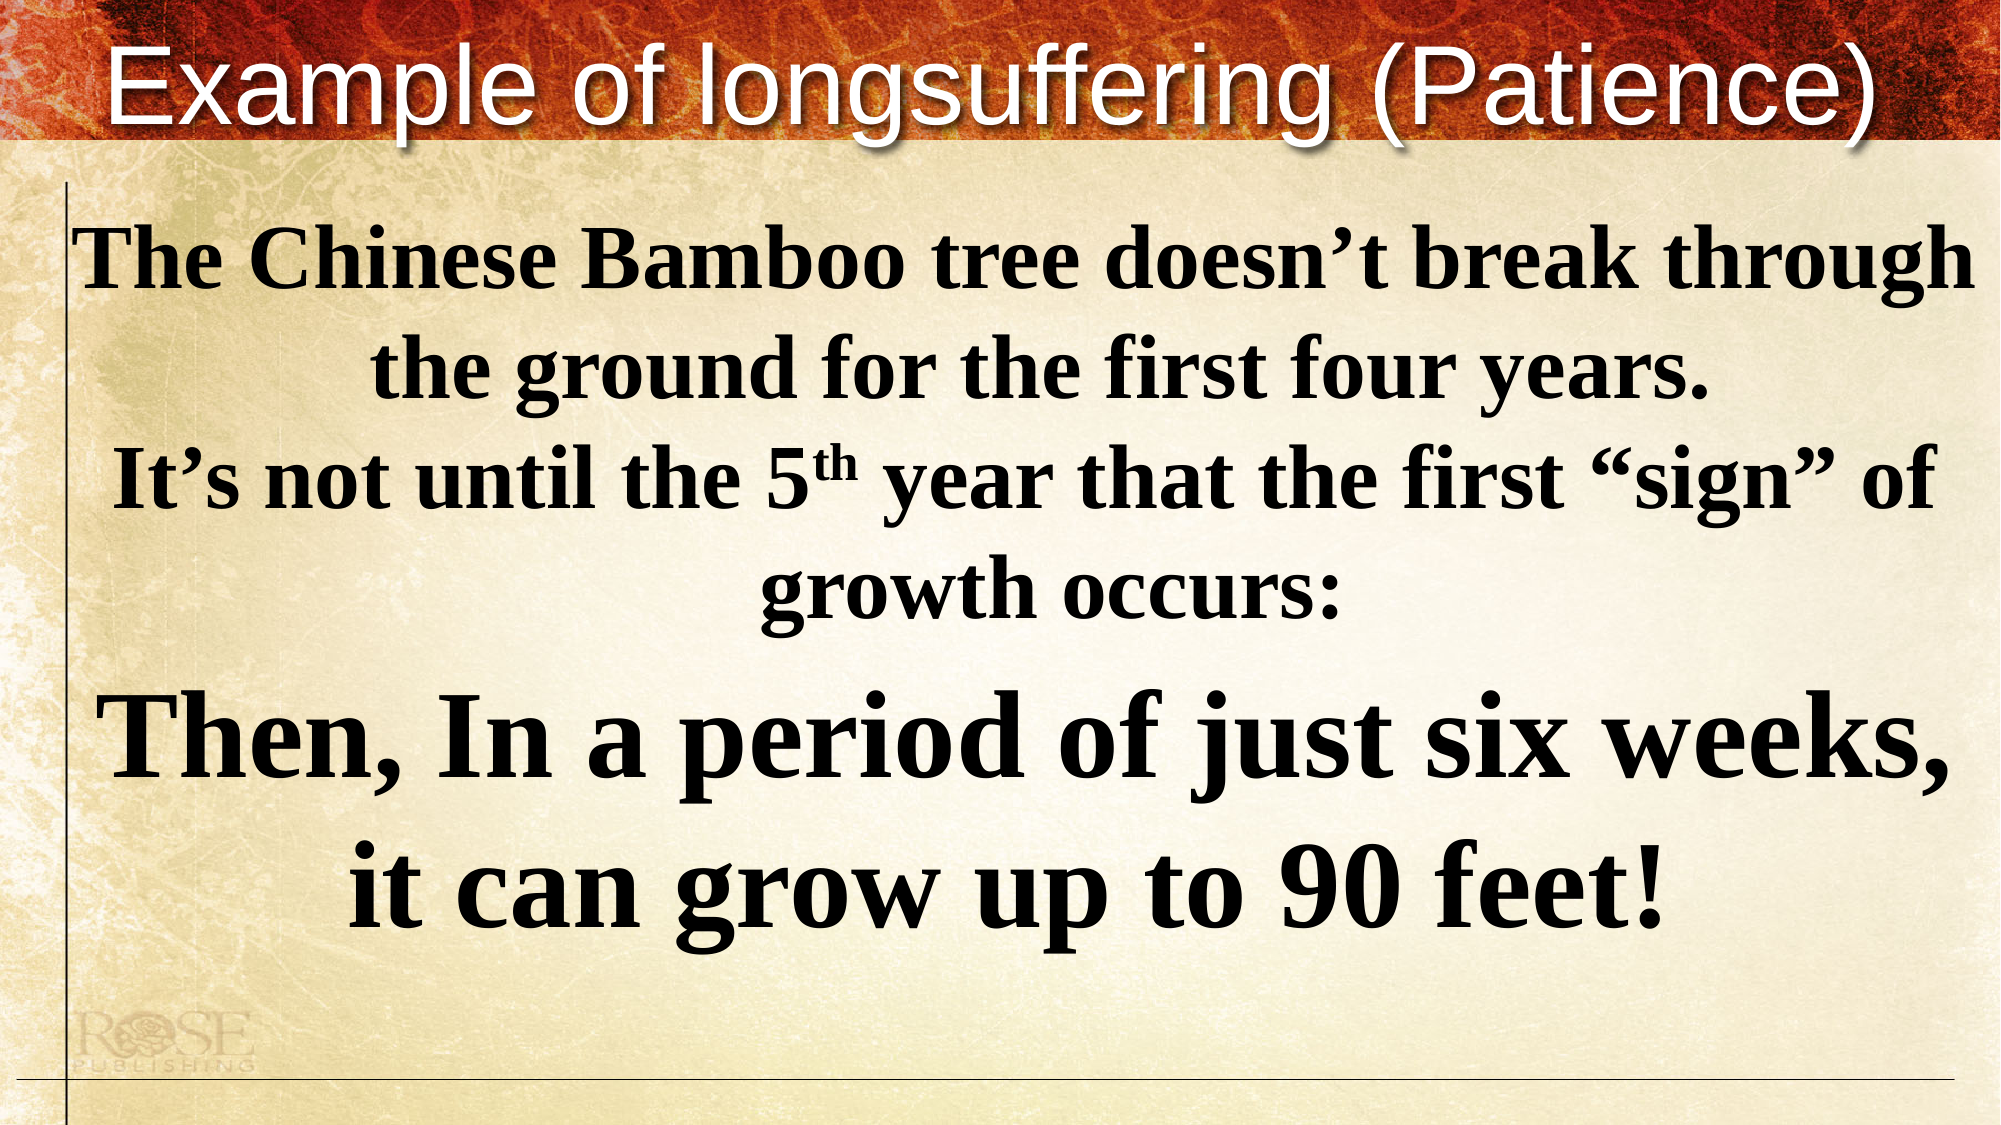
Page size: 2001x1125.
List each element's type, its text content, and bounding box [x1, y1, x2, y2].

text_box Then, In a period of just six weeks, it can grow up to 90 feet! [49, 645, 2000, 961]
list The Chinese Bamboo tree doesn’t break through the ground for the first four years. It’s not until the 5th year that the first “sign” of growth occurs: [50, 188, 2000, 626]
title Example of longsuffering (Patience) [83, 35, 1901, 124]
picture [0, 0, 2001, 1125]
